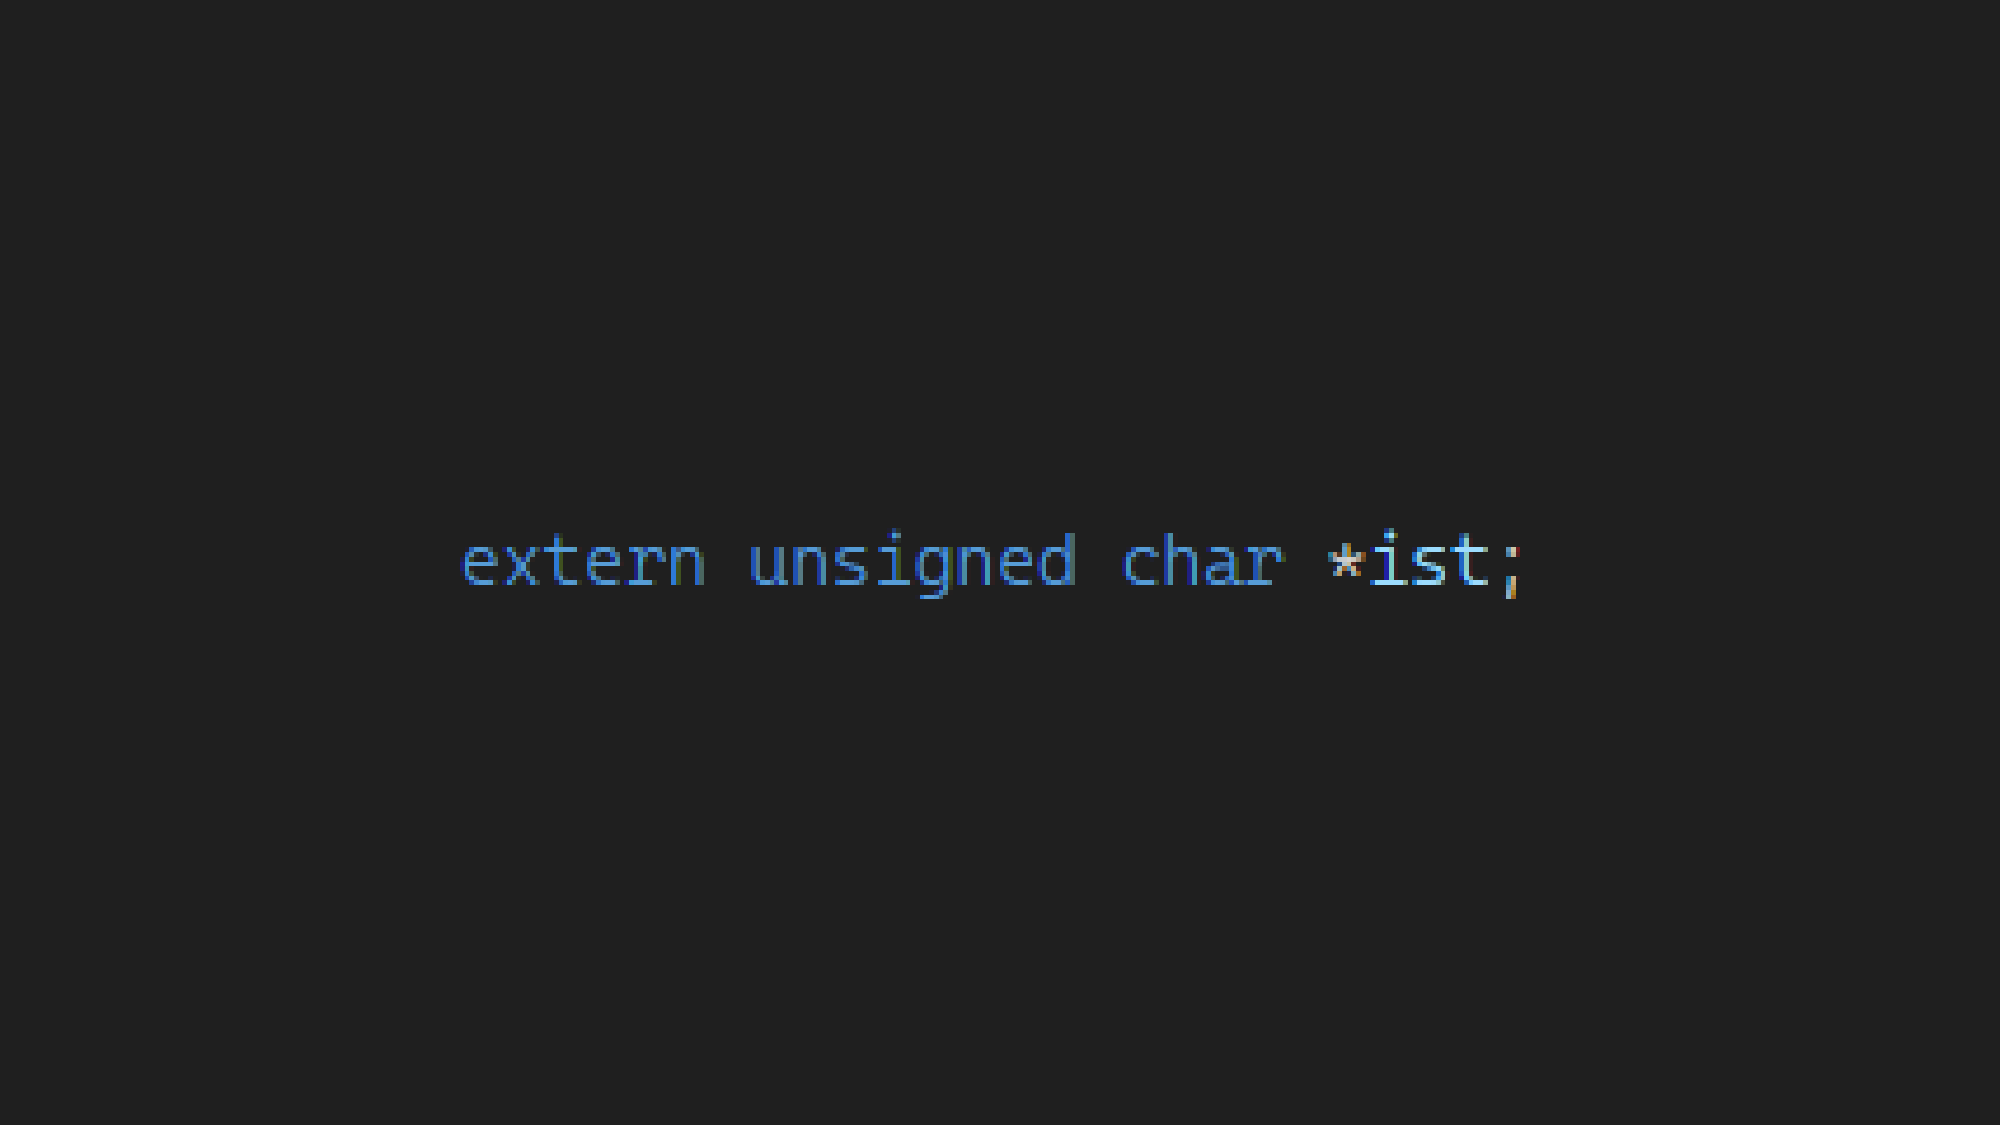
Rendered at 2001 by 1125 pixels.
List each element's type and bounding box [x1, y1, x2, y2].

picture [450, 510, 1550, 615]
